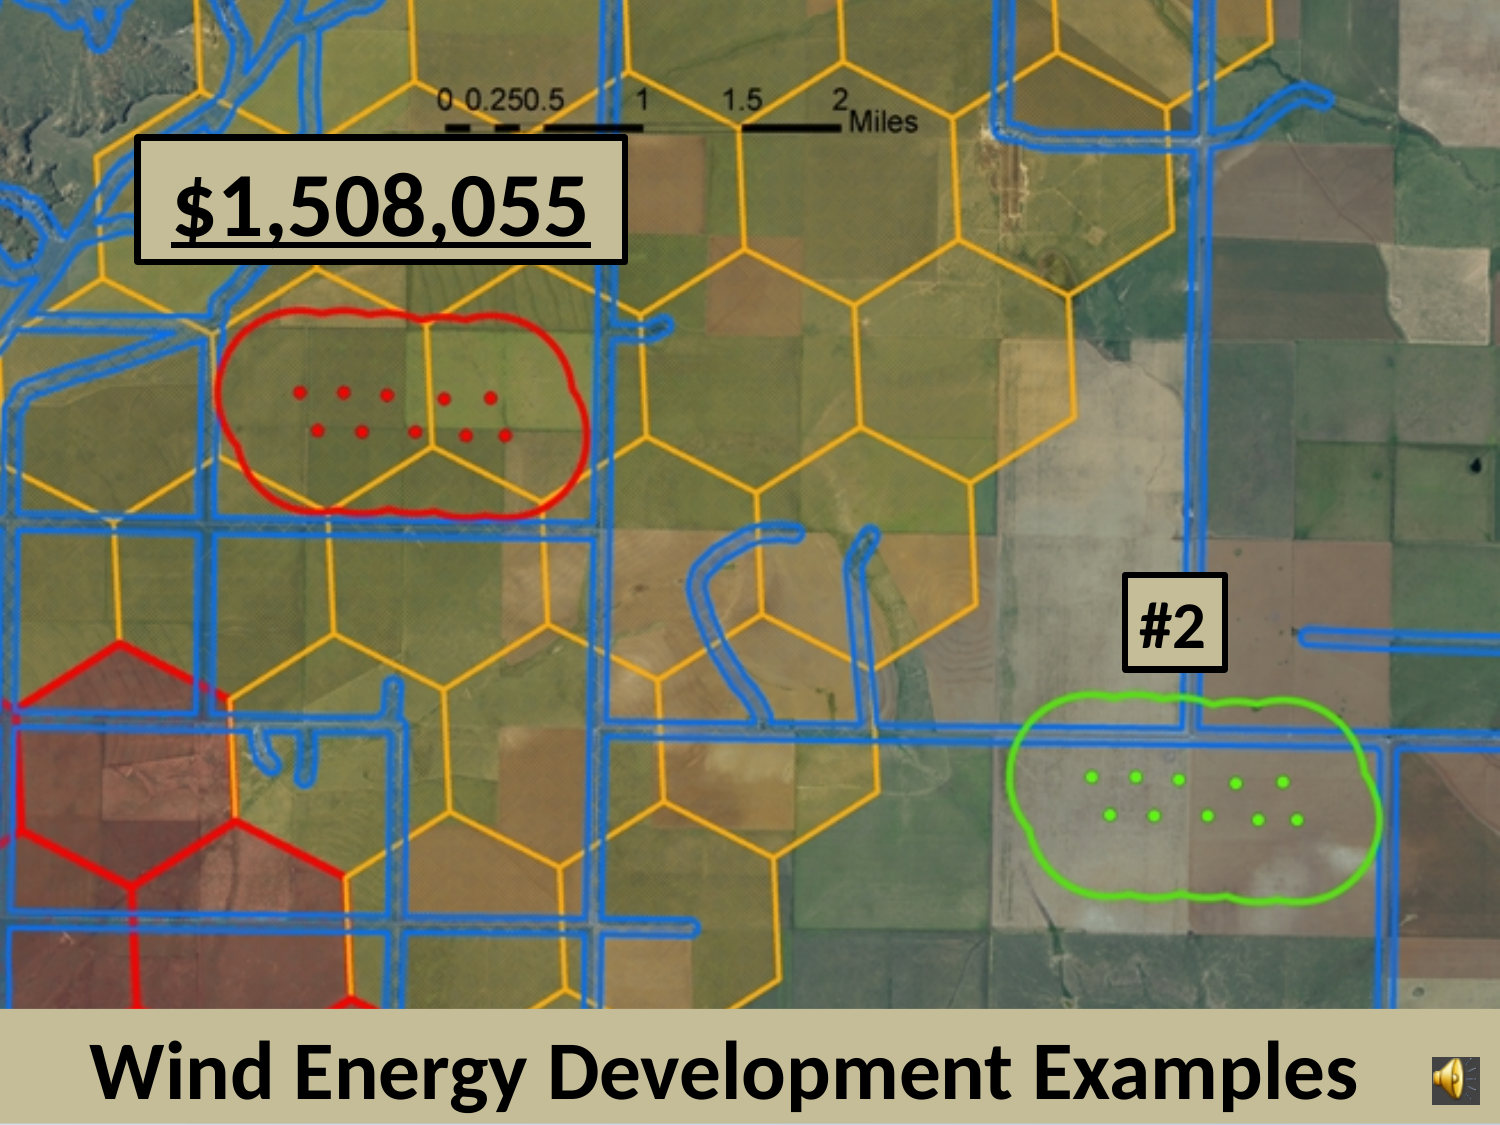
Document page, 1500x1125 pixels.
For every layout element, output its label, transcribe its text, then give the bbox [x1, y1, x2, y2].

text_box Wind Energy Development Examples [0, 1075, 1500, 1124]
picture [0, 0, 1500, 1107]
